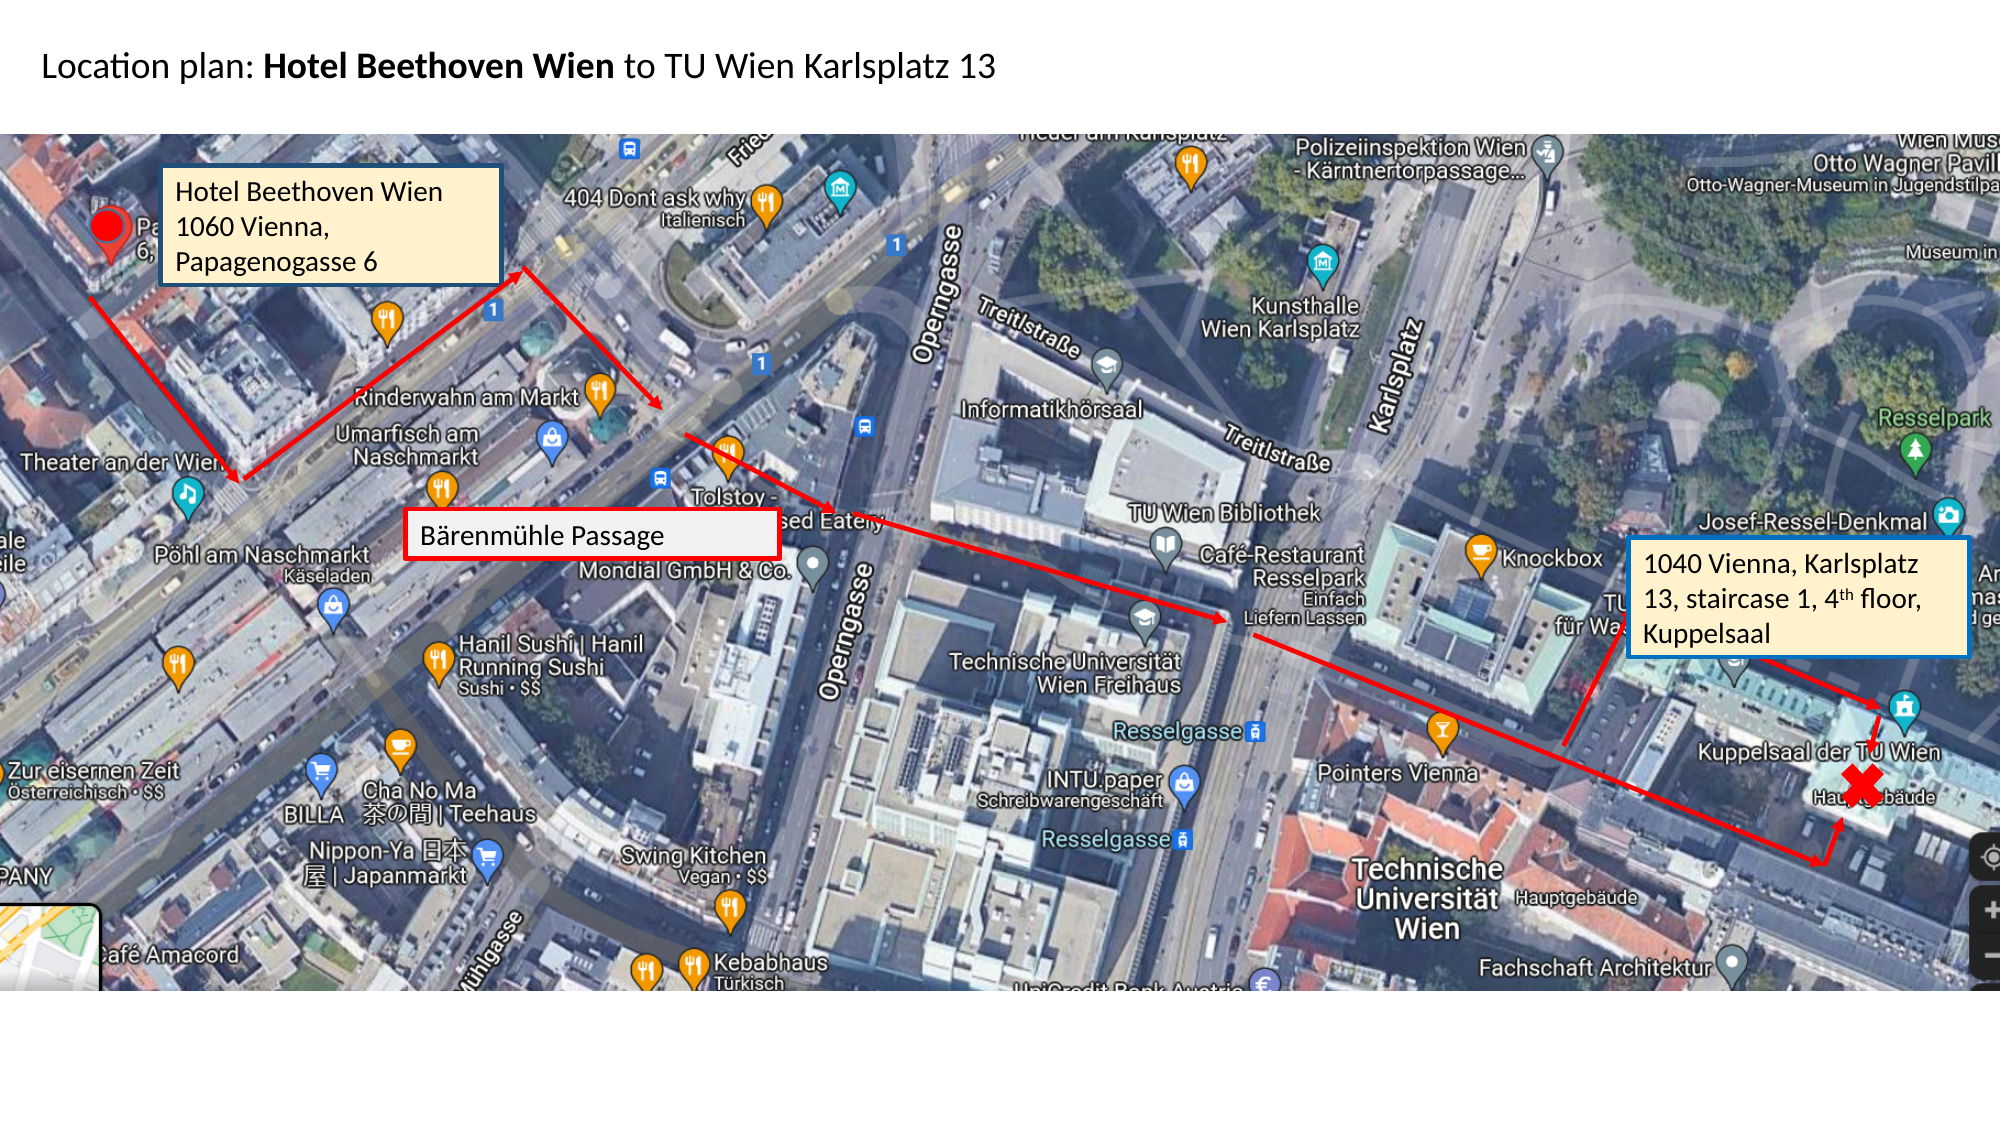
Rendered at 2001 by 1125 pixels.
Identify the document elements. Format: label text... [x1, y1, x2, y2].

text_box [522, 266, 663, 411]
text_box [684, 434, 837, 514]
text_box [89, 297, 240, 484]
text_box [1637, 605, 1882, 709]
picture [0, 134, 2000, 991]
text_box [1253, 634, 1825, 866]
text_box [1824, 816, 1843, 866]
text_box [1869, 716, 1879, 755]
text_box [1563, 605, 1634, 746]
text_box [243, 271, 523, 480]
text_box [853, 513, 1228, 623]
text_box Location plan: Hotel Beethoven Wien to TU Wien Karlsplatz 13 [26, 33, 1441, 93]
